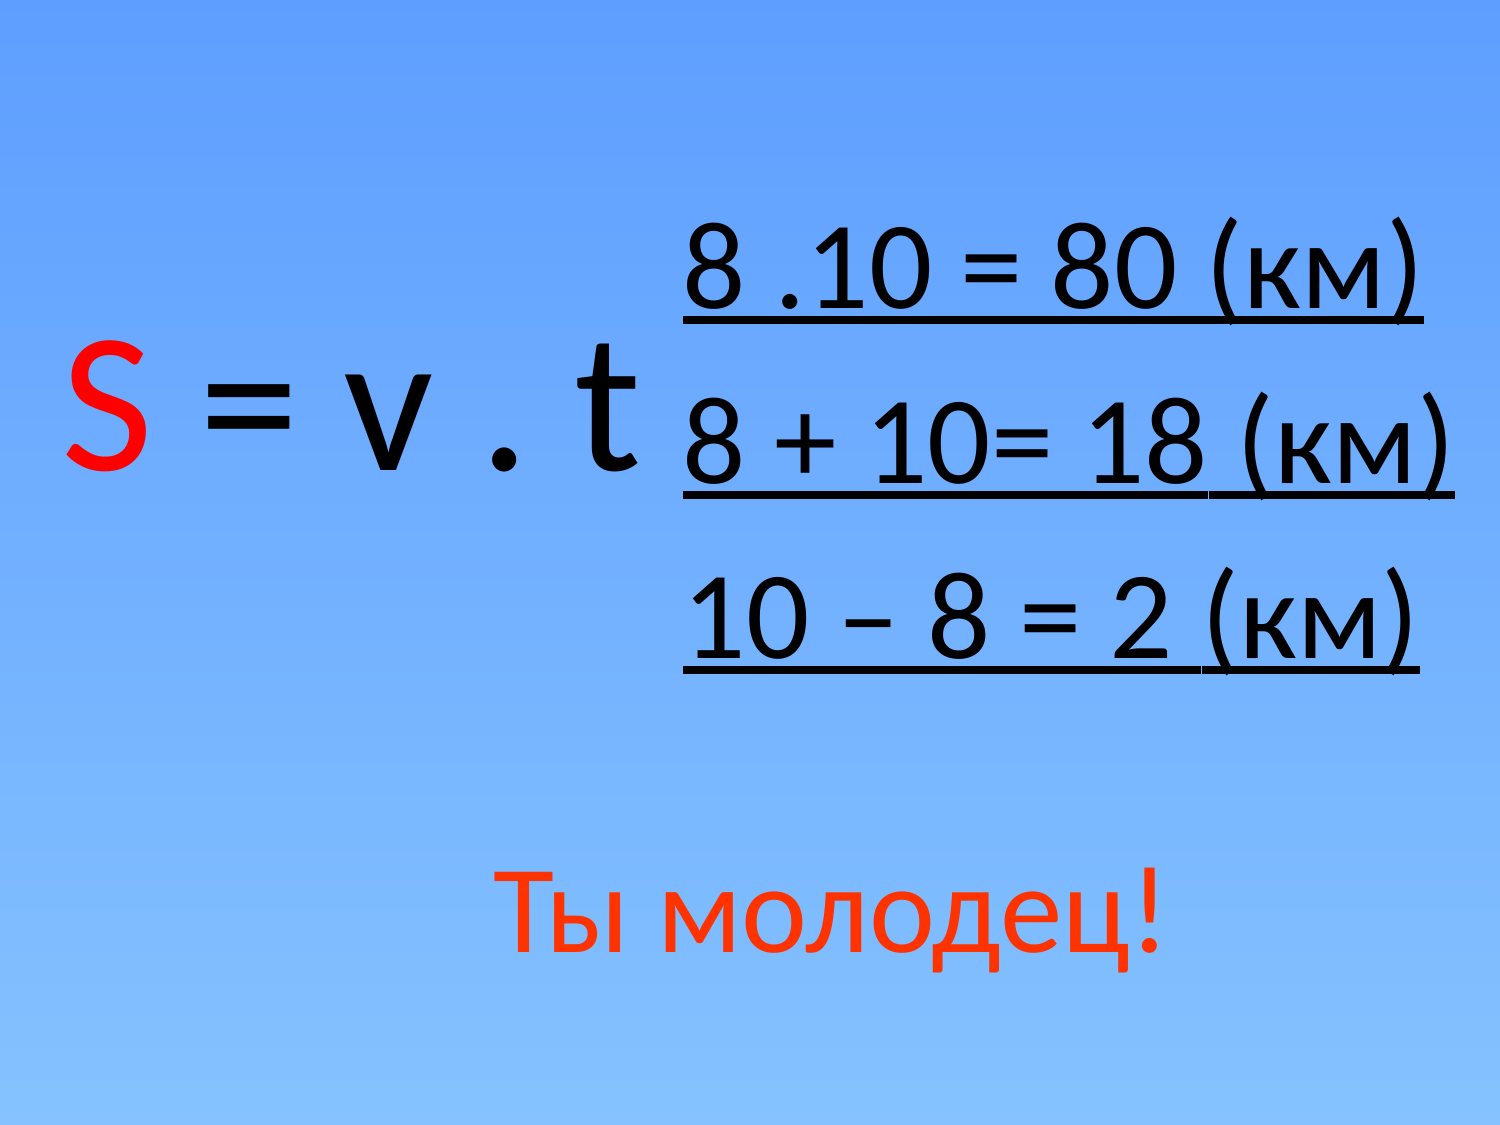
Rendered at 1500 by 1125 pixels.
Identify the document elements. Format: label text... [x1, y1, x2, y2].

list S = v . t [46, 262, 667, 680]
list 8 .10 = 80 (км) 8 + 10= 18 (км) 10 – 8 = 2 (км) [667, 175, 1500, 821]
text_box Ты молодец! [479, 820, 1186, 985]
